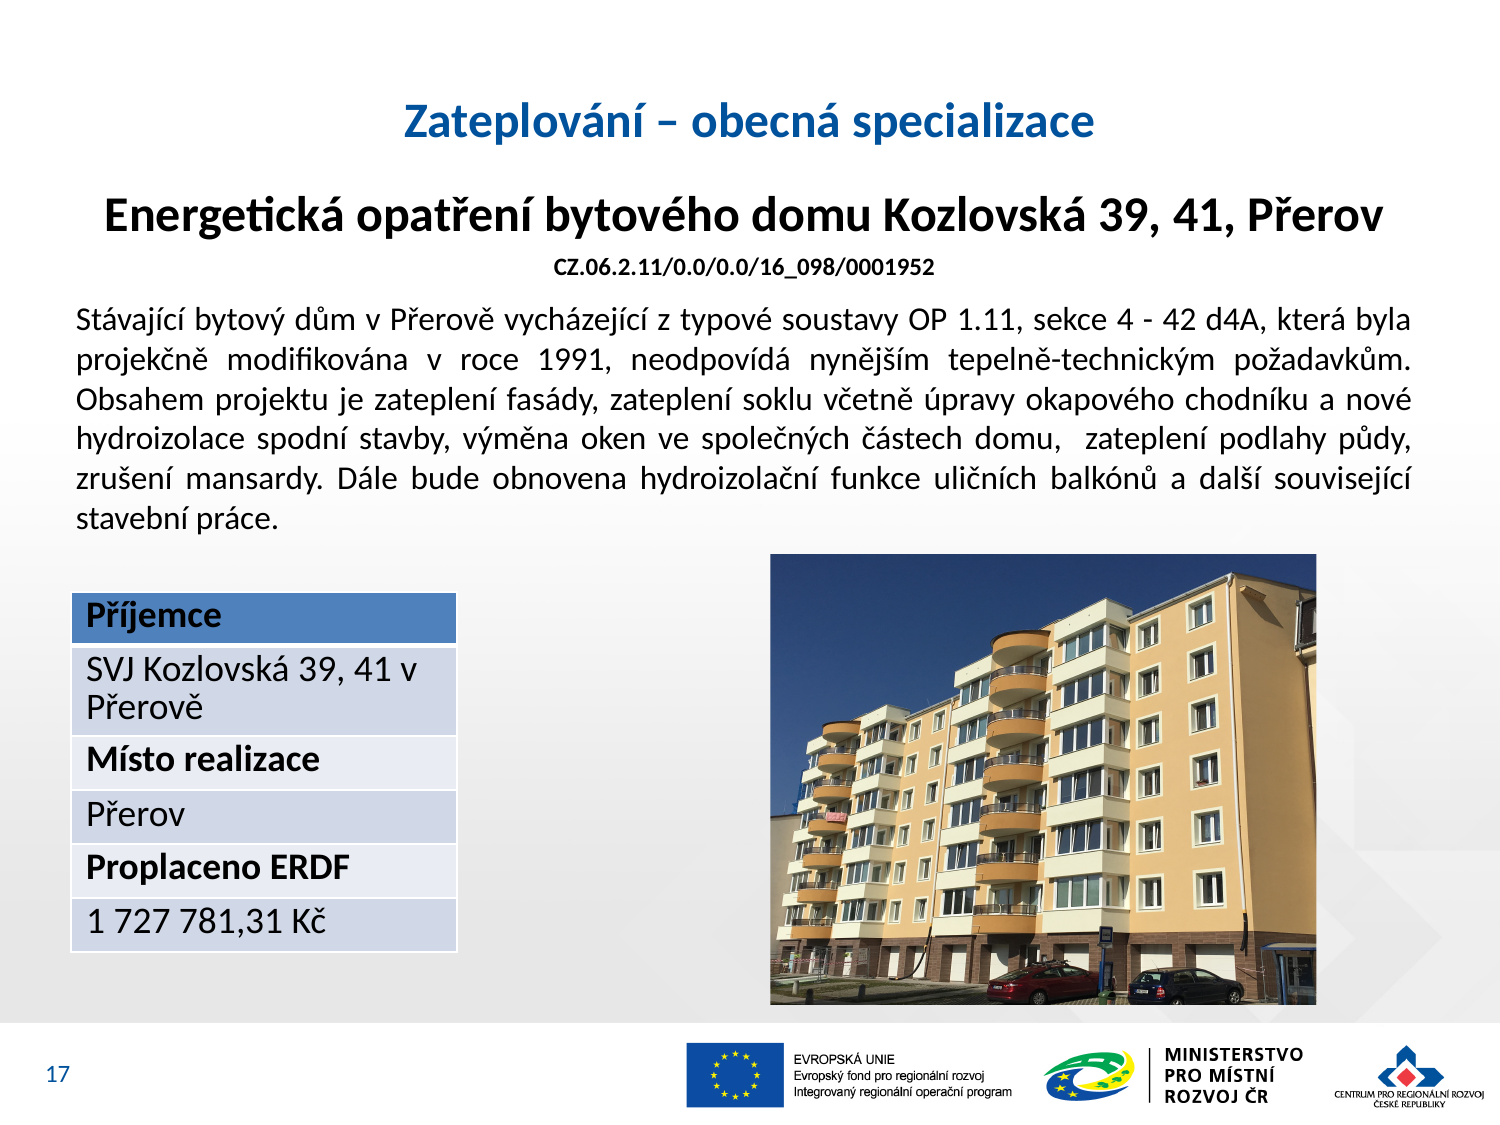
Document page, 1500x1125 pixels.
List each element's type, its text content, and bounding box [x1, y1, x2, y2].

picture [0, 0, 1500, 1125]
table_cell Přerov [72, 791, 456, 843]
table_cell 1 727 781,31 Kč [72, 899, 456, 951]
slide_number 17 [30, 1042, 113, 1103]
table_cell Místo realizace [72, 737, 456, 789]
table_cell Proplaceno ERDF [72, 845, 456, 897]
title Zateplování – obecná specializace [75, 80, 1425, 173]
table_cell SVJ Kozlovská 39, 41 v Přerově [72, 648, 456, 735]
table_header Příjemce [72, 593, 456, 643]
text_box Energetická opatření bytového domu Kozlovská 39, 41, Přerov CZ.06.2.11/0.0/0.0/16_098/0001952 Stávající bytový dům v Přerově vycházející z typové soustavy OP 1.11, sekce 4 - 42 d4A, která byla projekčně modifikována v roce 1991, neodpovídá nynějším tepelně-technickým požadavkům. Obsahem projektu je zateplení fasády, zateplení soklu včetně úpravy okapového chodníku a nové hydroizolace spodní stavby, výměna oken ve společných částech domu, zateplení podlahy půdy, zrušení mansardy. Dále bude obnovena hydroizolační funkce uličních balkónů a další související stavební práce. [60, 173, 1429, 965]
